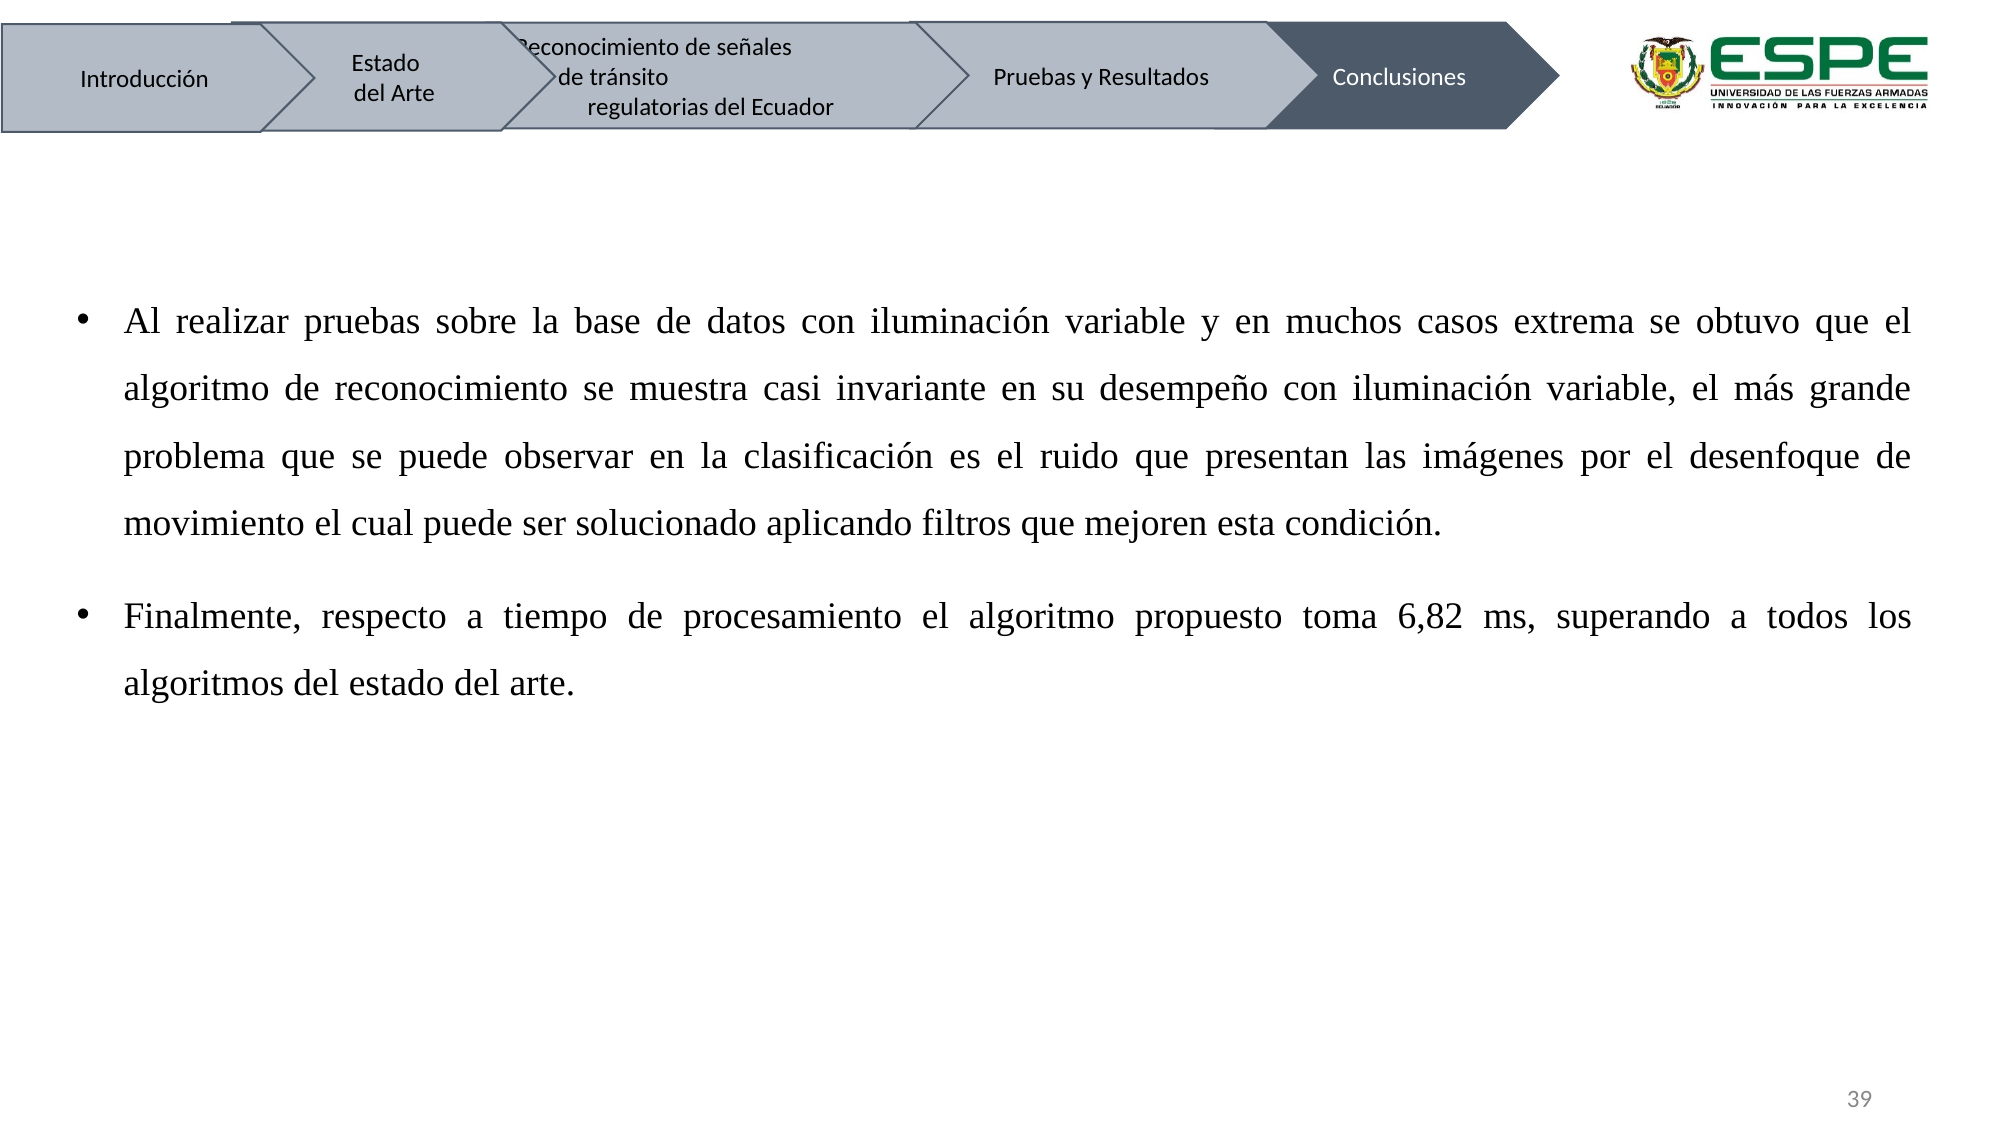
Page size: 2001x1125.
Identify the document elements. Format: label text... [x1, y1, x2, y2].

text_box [1, 21, 1559, 132]
text_box Al realizar pruebas sobre la base de datos con iluminación variable y en muchos casos extrema se obtuvo que el algoritmo de reconocimiento se muestra casi invariante en su desempeño con iluminación variable, el más grande problema que se puede observar en la clasificación es el ruido que presentan las imágenes por el desenfoque de movimiento el cual puede ser solucionado aplicando filtros que mejoren esta condición. Finalmente, respecto a tiempo de procesamiento el algoritmo propuesto toma 6,82 ms, superando a todos los algoritmos del estado del arte. [61, 265, 1930, 804]
picture [1629, 33, 1930, 113]
text_box 39 [1437, 1067, 1888, 1125]
